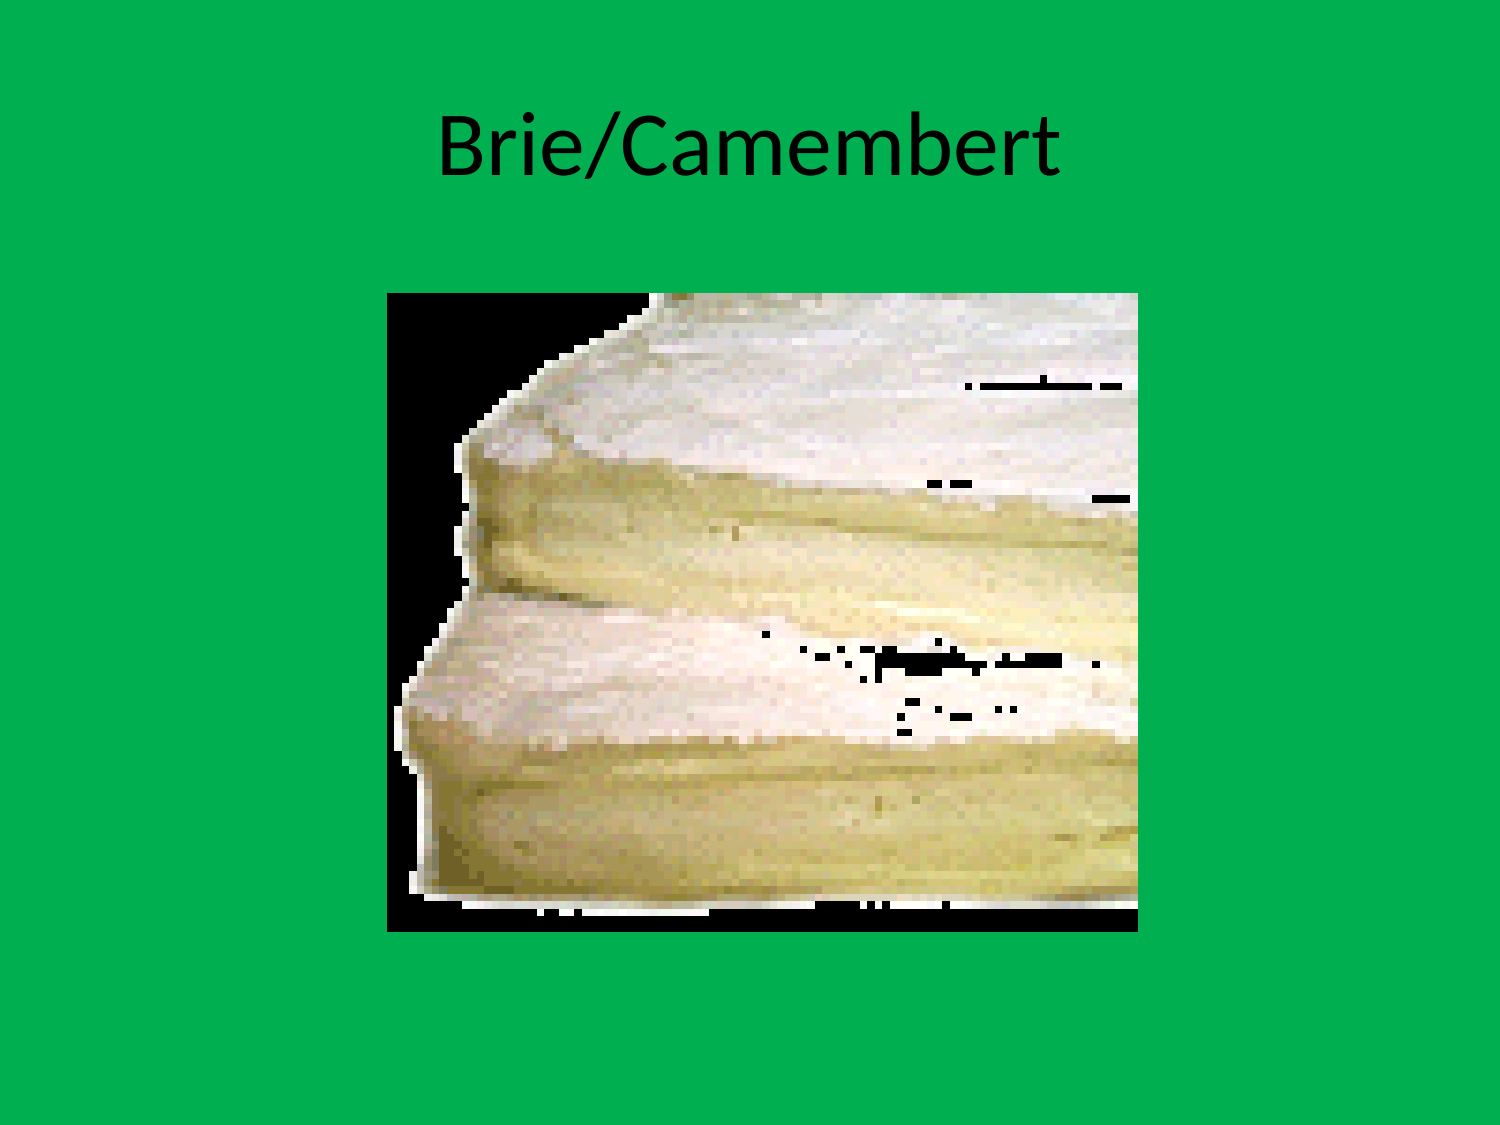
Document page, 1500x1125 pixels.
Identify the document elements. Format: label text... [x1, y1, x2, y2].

picture [387, 293, 1138, 932]
title Brie/Camembert [75, 45, 1425, 233]
